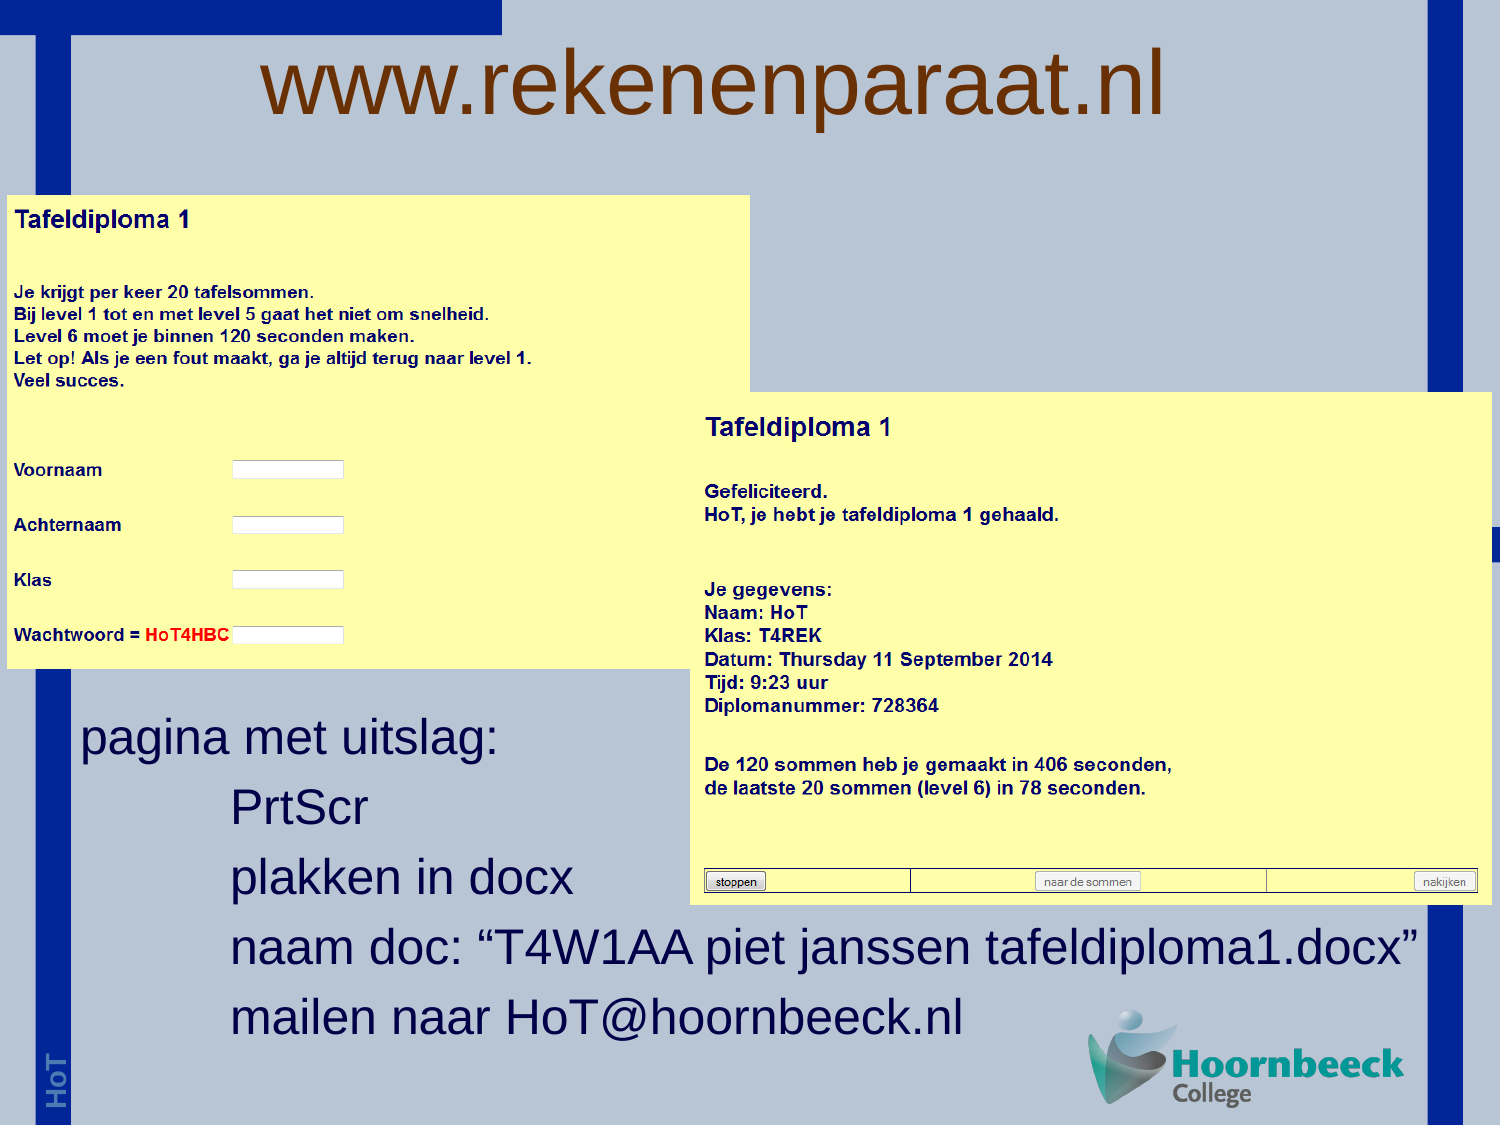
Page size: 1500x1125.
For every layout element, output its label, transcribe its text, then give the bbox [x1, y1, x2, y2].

picture [1056, 992, 1438, 1125]
picture [6, 195, 1492, 906]
title www.rekenenparaat.nl [76, 7, 1352, 150]
subtitle pagina met uitslag: PrtScr plakken in docx naam doc: “T4W1AA piet janssen tafeldiploma1.docx” mailen naar HoT@hoornbeeck.nl [64, 696, 1448, 1125]
